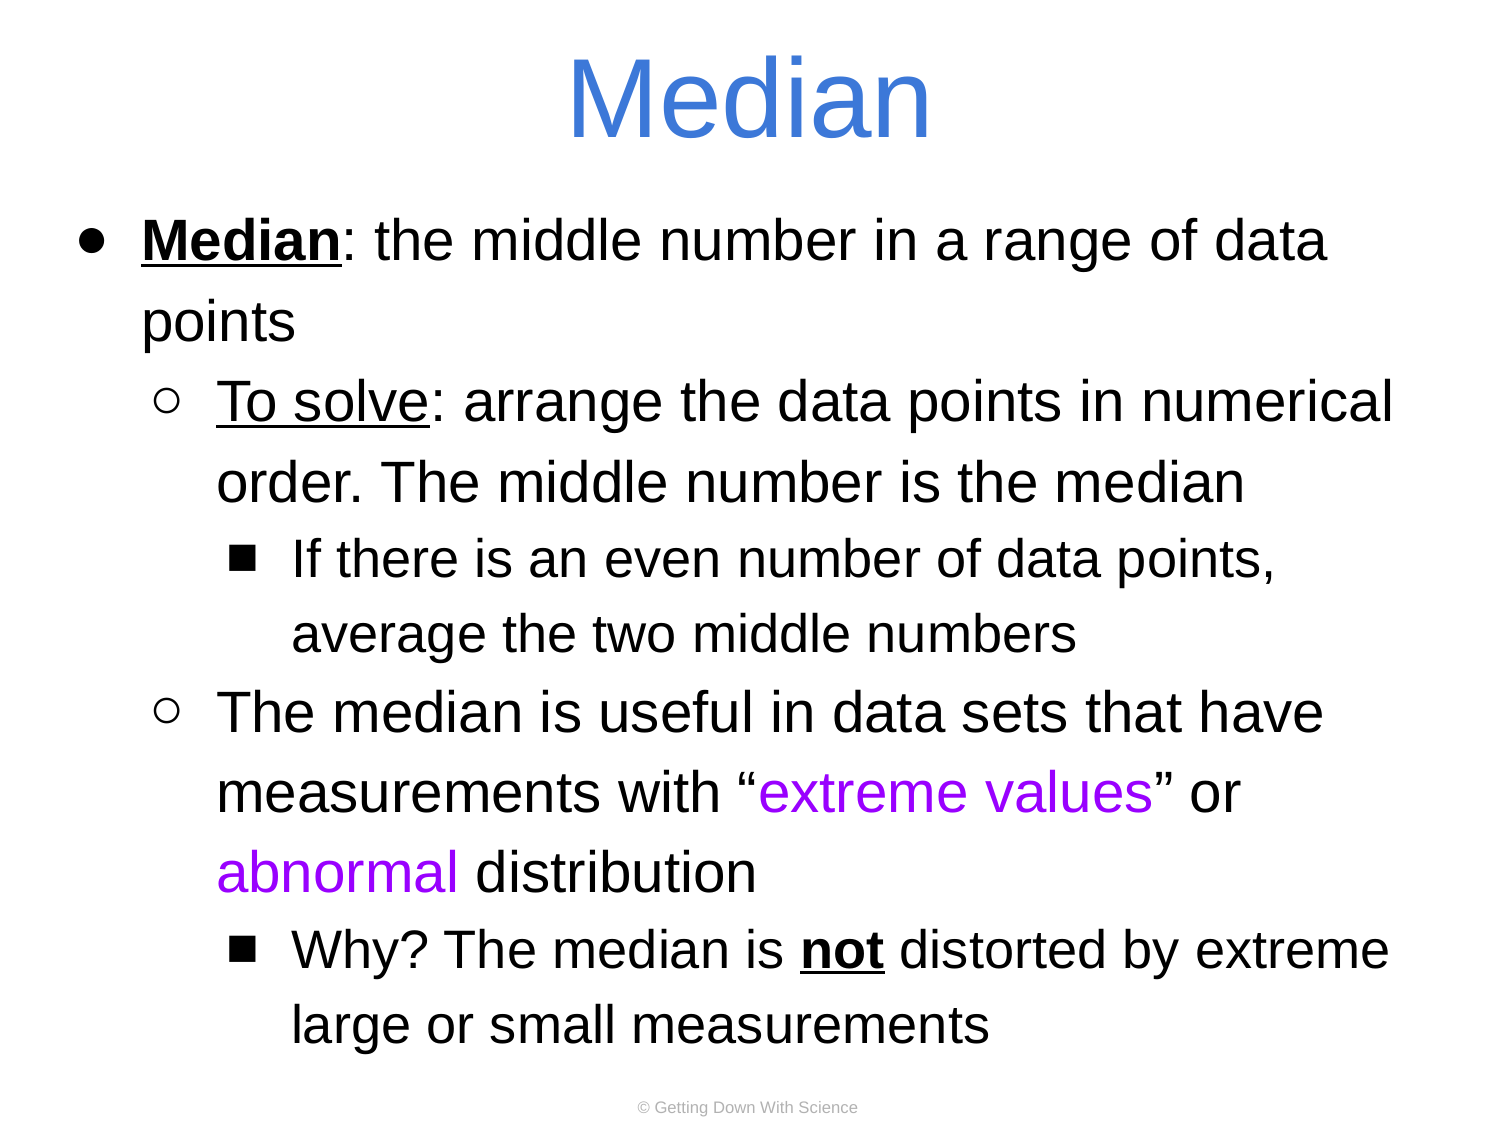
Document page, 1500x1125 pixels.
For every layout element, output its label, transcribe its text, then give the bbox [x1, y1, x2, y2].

title Median [51, 9, 1449, 136]
list Median: the middle number in a range of data points To solve: arrange the data points in numerical order. The middle number is the median If there is an even number of data points, average the two middle numbers The median is useful in data sets that have measurements with “extreme values” or abnormal distribution Why? The median is not distorted by extreme large or small measurements [51, 177, 1449, 1050]
